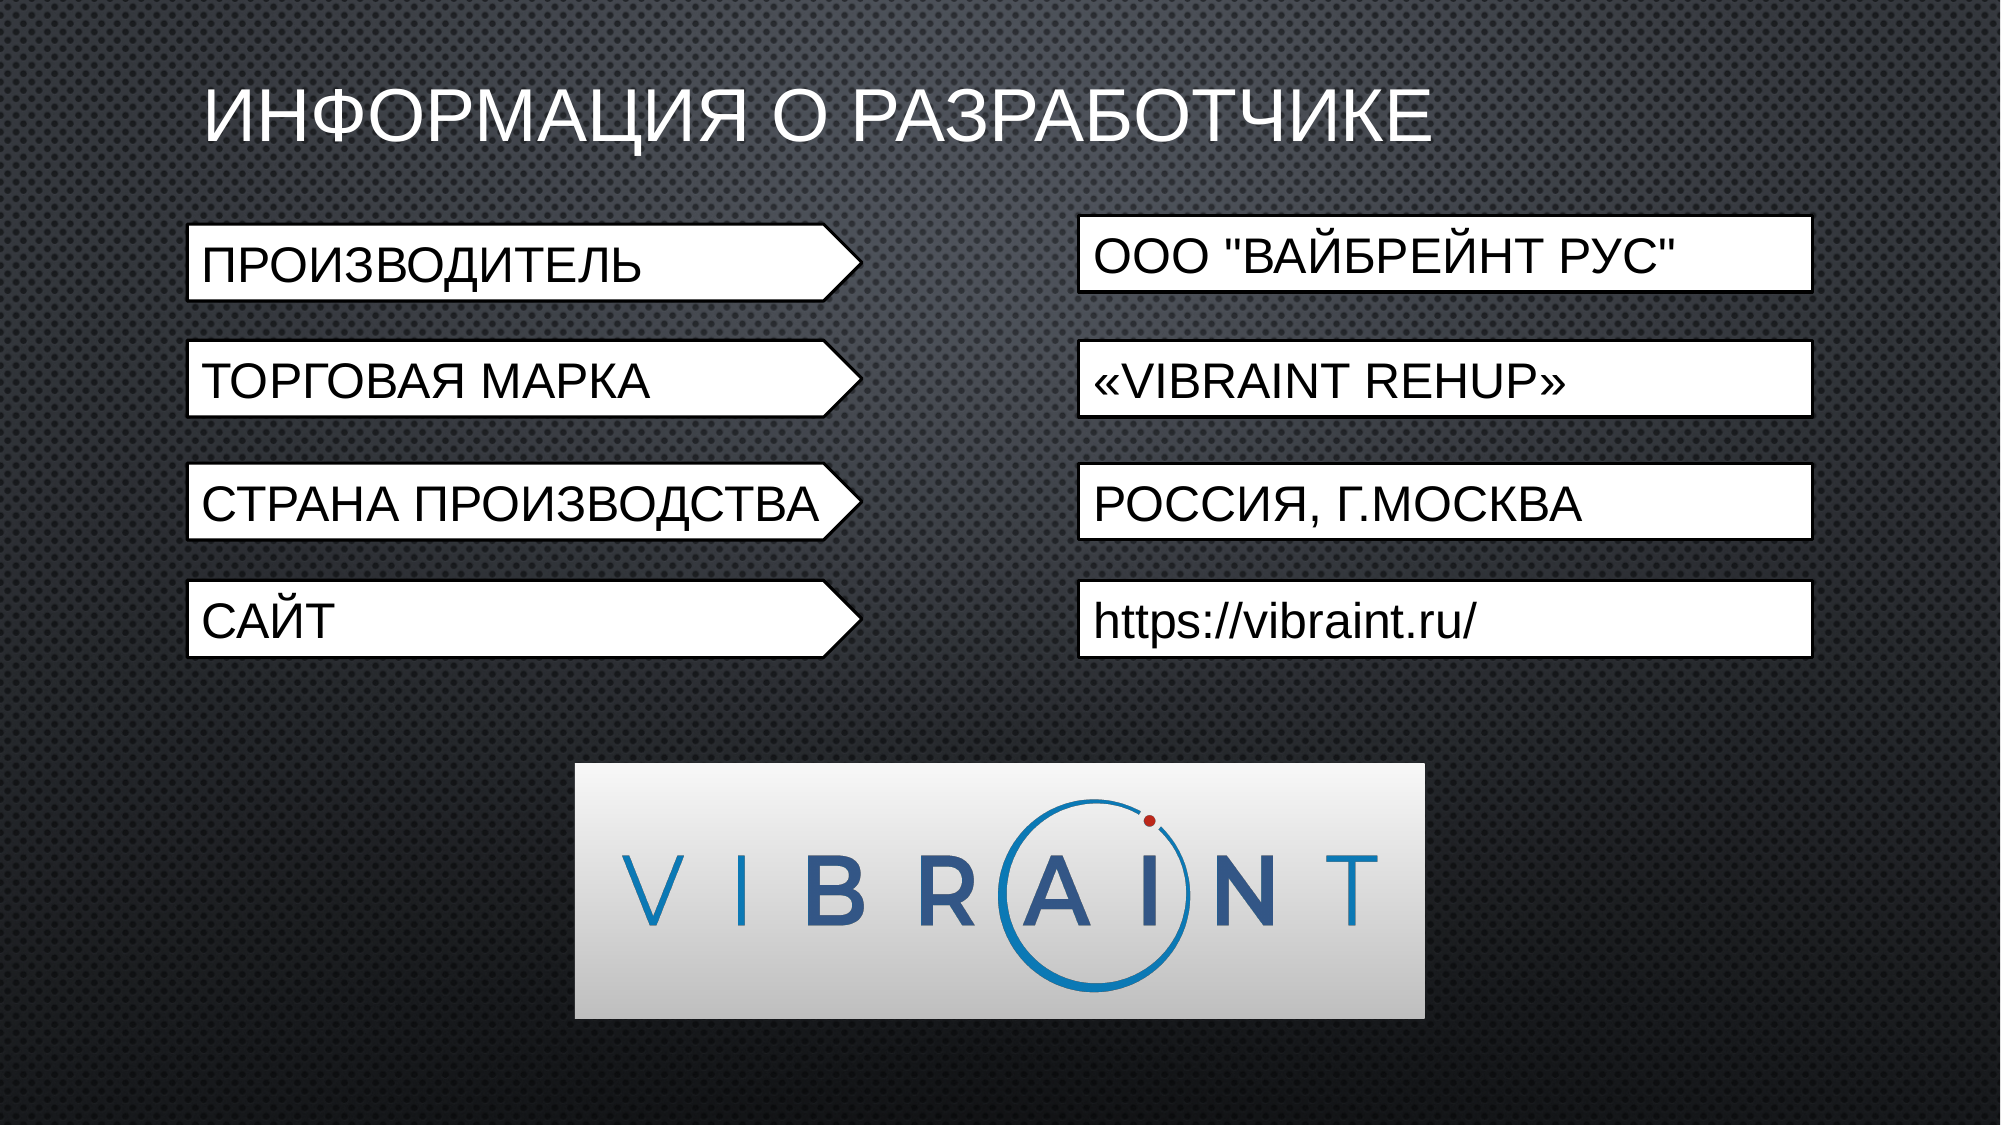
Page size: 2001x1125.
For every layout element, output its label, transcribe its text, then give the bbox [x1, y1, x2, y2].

text_box https://vibraint.ru/ [1077, 579, 1814, 659]
picture [574, 763, 1425, 1019]
title Информация о разработчике [187, 0, 1813, 268]
text_box ООО "ВАЙБРЕЙНТ РУС" [1077, 214, 1814, 294]
text_box ПРОИЗВОДИТЕЛЬ [185, 222, 864, 303]
text_box СТРАНА ПРОИЗВОДСТВА [185, 461, 864, 542]
text_box «VIBRAINT REHUP» [1077, 339, 1814, 419]
text_box РОССИЯ, Г.МОСКВА [1077, 462, 1814, 541]
text_box ТОРГОВАЯ МАРКА [185, 338, 864, 419]
text_box САЙТ [185, 578, 864, 660]
